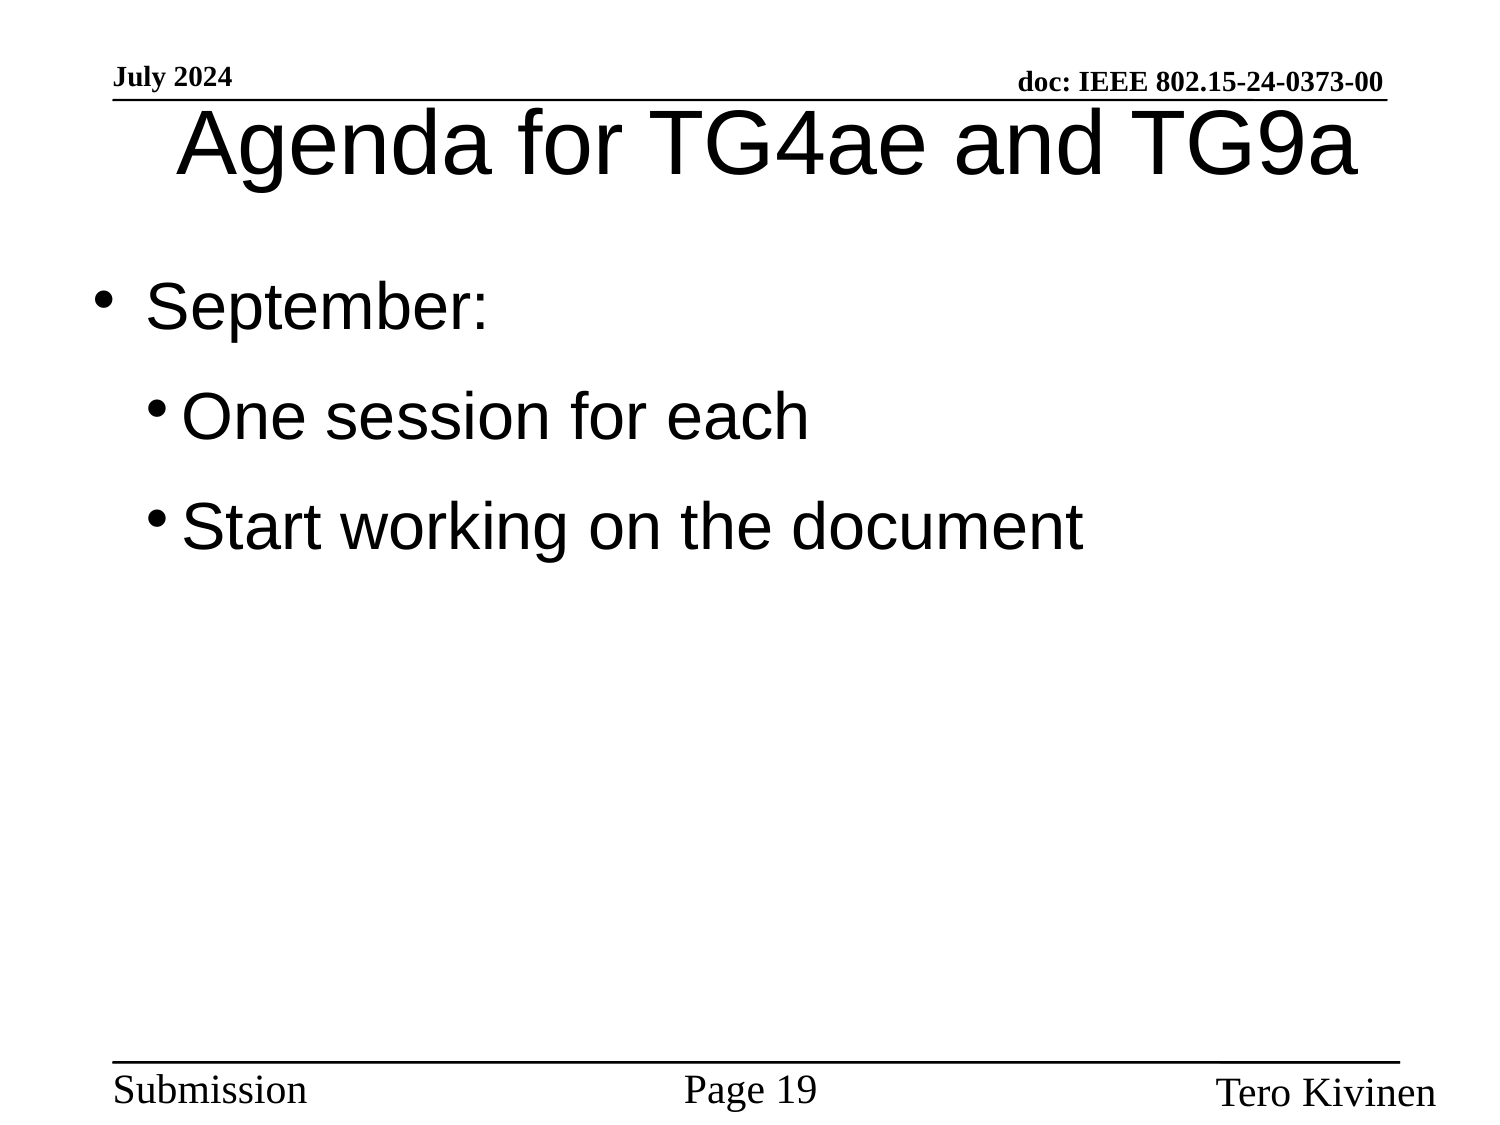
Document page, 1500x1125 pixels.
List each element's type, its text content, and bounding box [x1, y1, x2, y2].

text_box September: One session for each Start working on the document [75, 263, 1424, 915]
text_box Agenda for TG4ae and TG9a [74, 44, 1462, 232]
